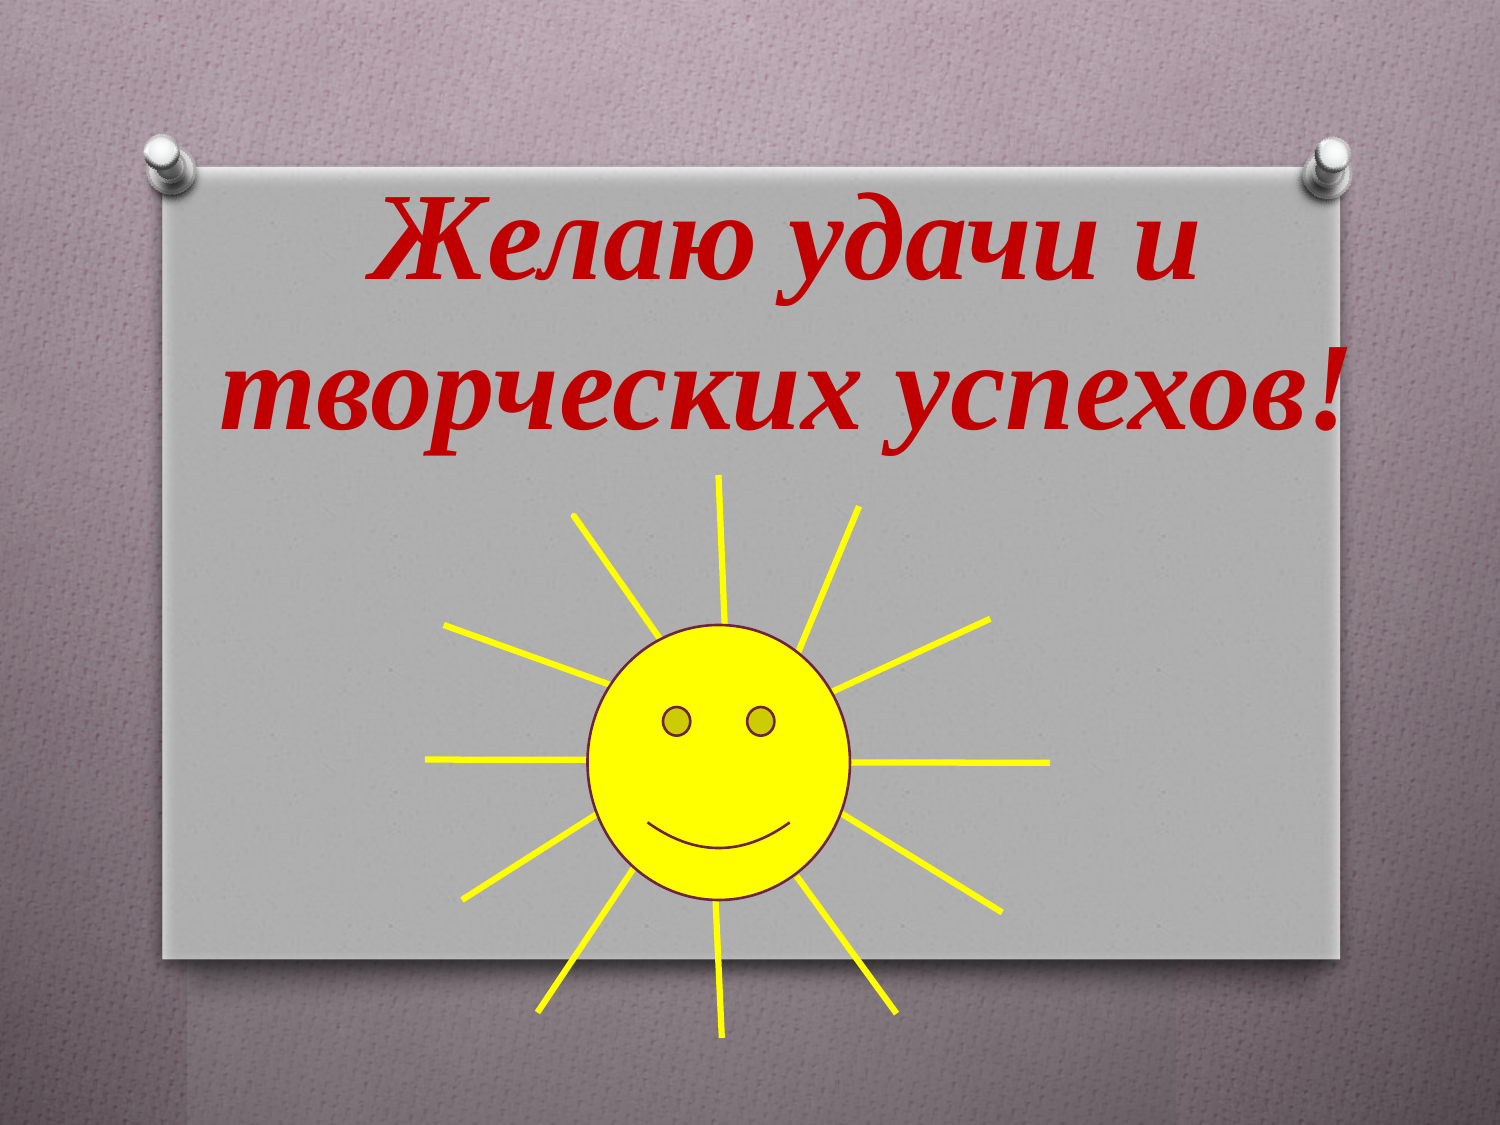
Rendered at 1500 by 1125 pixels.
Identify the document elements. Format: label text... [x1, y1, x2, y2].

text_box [777, 894, 916, 996]
text_box [586, 623, 852, 902]
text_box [461, 812, 600, 901]
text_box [839, 812, 1003, 913]
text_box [665, 965, 772, 973]
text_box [554, 534, 681, 623]
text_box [684, 546, 797, 554]
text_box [752, 549, 903, 613]
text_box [443, 624, 618, 688]
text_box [512, 887, 663, 988]
title Желаю удачи и творческих успехов! [112, 75, 1463, 463]
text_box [827, 618, 991, 694]
